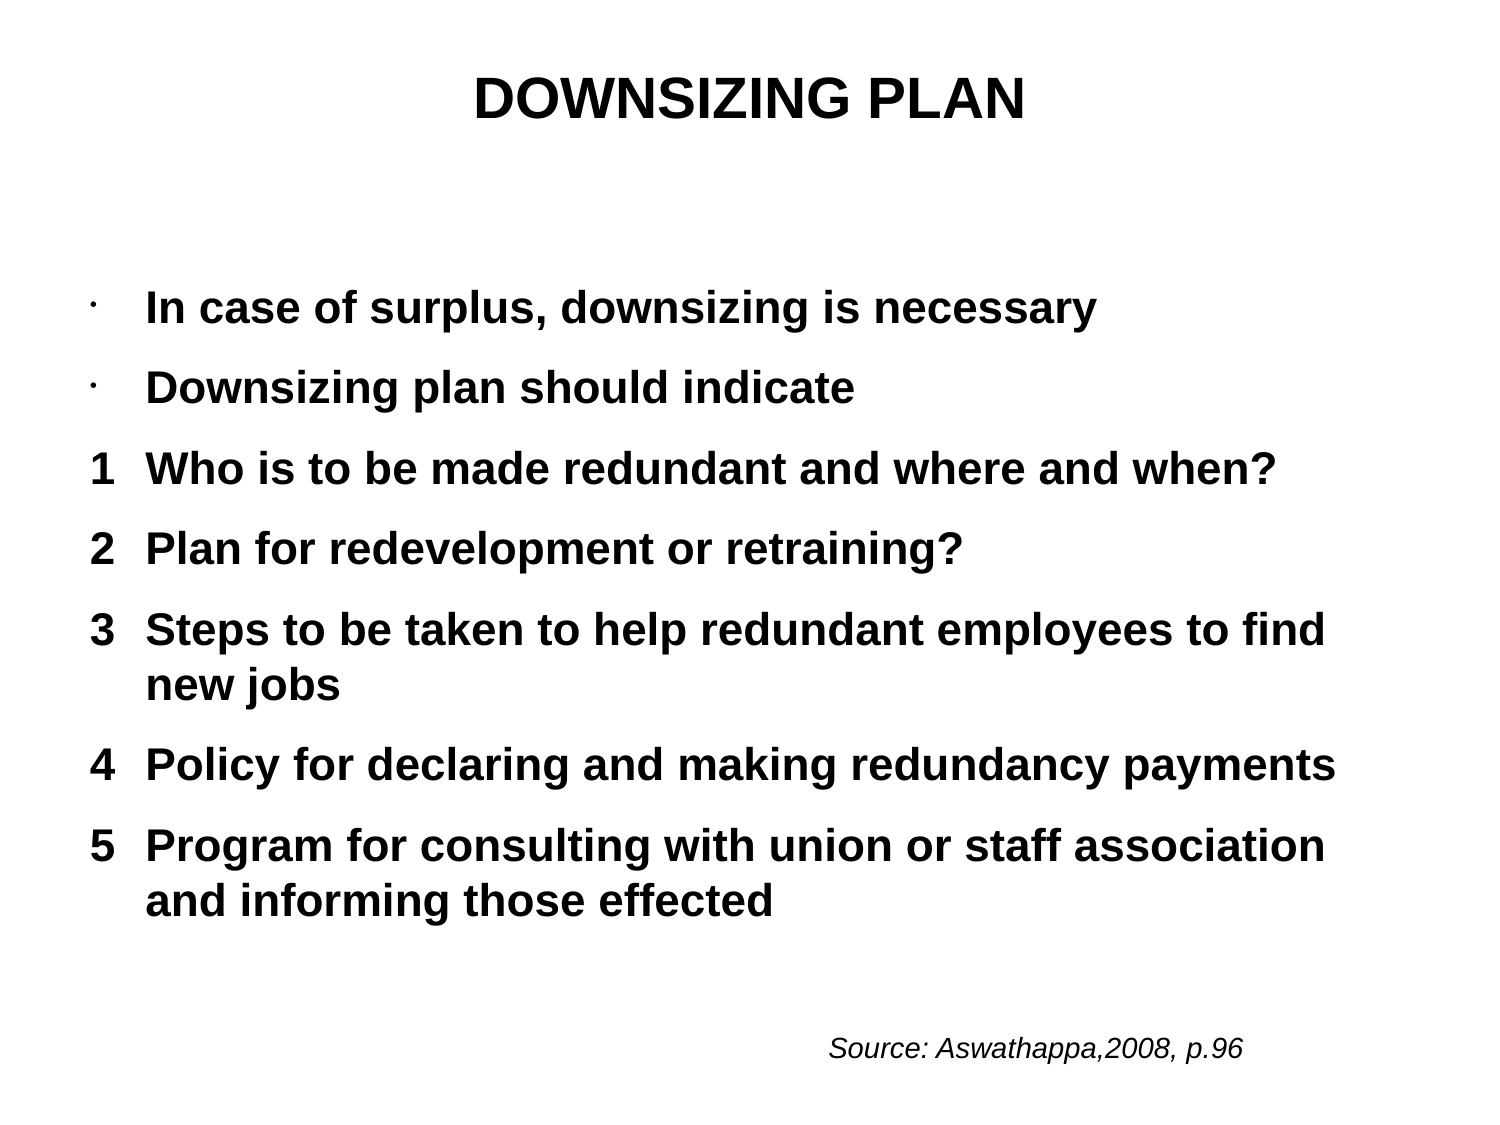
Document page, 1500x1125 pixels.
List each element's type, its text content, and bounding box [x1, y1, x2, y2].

title DOWNSIZING PLAN [74, 44, 1426, 256]
text_box Source: Aswathappa,2008, p.96 [813, 1024, 1259, 1073]
text_box In case of surplus, downsizing is necessary Downsizing plan should indicate 1 Who is to be made redundant and where and when? 2 Plan for redevelopment or retraining? 3 Steps to be taken to help redundant employees to find new jobs 4 Policy for declaring and making redundancy payments 5 Program for consulting with union or staff association and informing those effected [74, 262, 1425, 1125]
